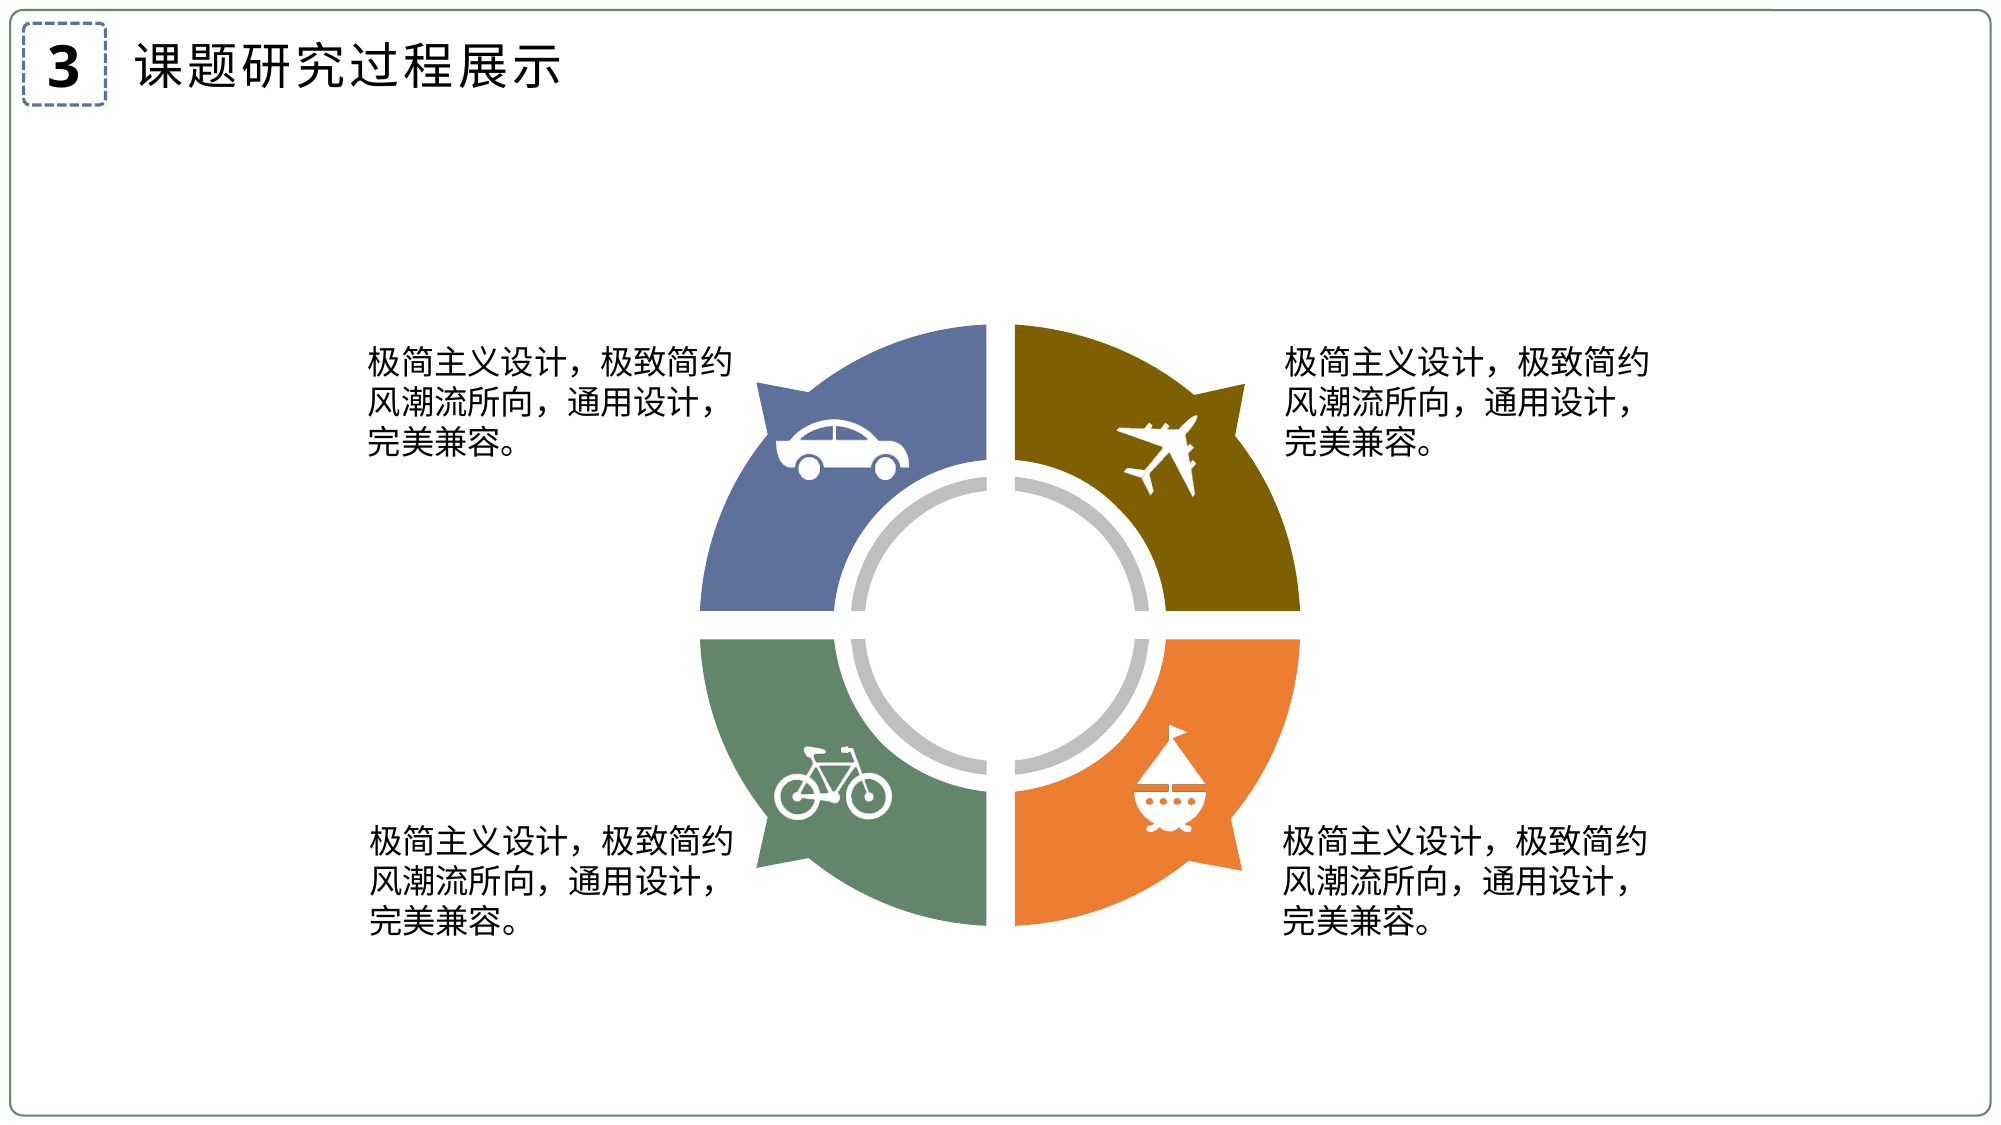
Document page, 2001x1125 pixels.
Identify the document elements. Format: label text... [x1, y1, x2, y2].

text_box 极简主义设计，极致简约风潮流所向，通用设计，完美兼容。 [1270, 333, 1666, 449]
text_box [851, 639, 987, 775]
picture [1116, 415, 1198, 497]
picture [1134, 725, 1206, 832]
text_box [1014, 639, 1149, 775]
text_box [9, 8, 1992, 1117]
text_box 极简主义设计，极致简约风潮流所向，通用设计，完美兼容。 [1268, 813, 1664, 929]
text_box 3 [22, 22, 107, 107]
text_box [851, 476, 987, 611]
text_box [1014, 324, 1301, 611]
text_box 极简主义设计，极致简约风潮流所向，通用设计，完美兼容。 [354, 813, 751, 929]
text_box 极简主义设计，极致简约风潮流所向，通用设计，完美兼容。 [353, 333, 749, 449]
picture [775, 419, 909, 480]
text_box [1014, 476, 1149, 611]
text_box [1013, 638, 1302, 927]
picture [774, 746, 892, 820]
text_box [699, 324, 987, 611]
text_box 课题研究过程展示 [106, 22, 590, 107]
text_box [699, 639, 987, 926]
